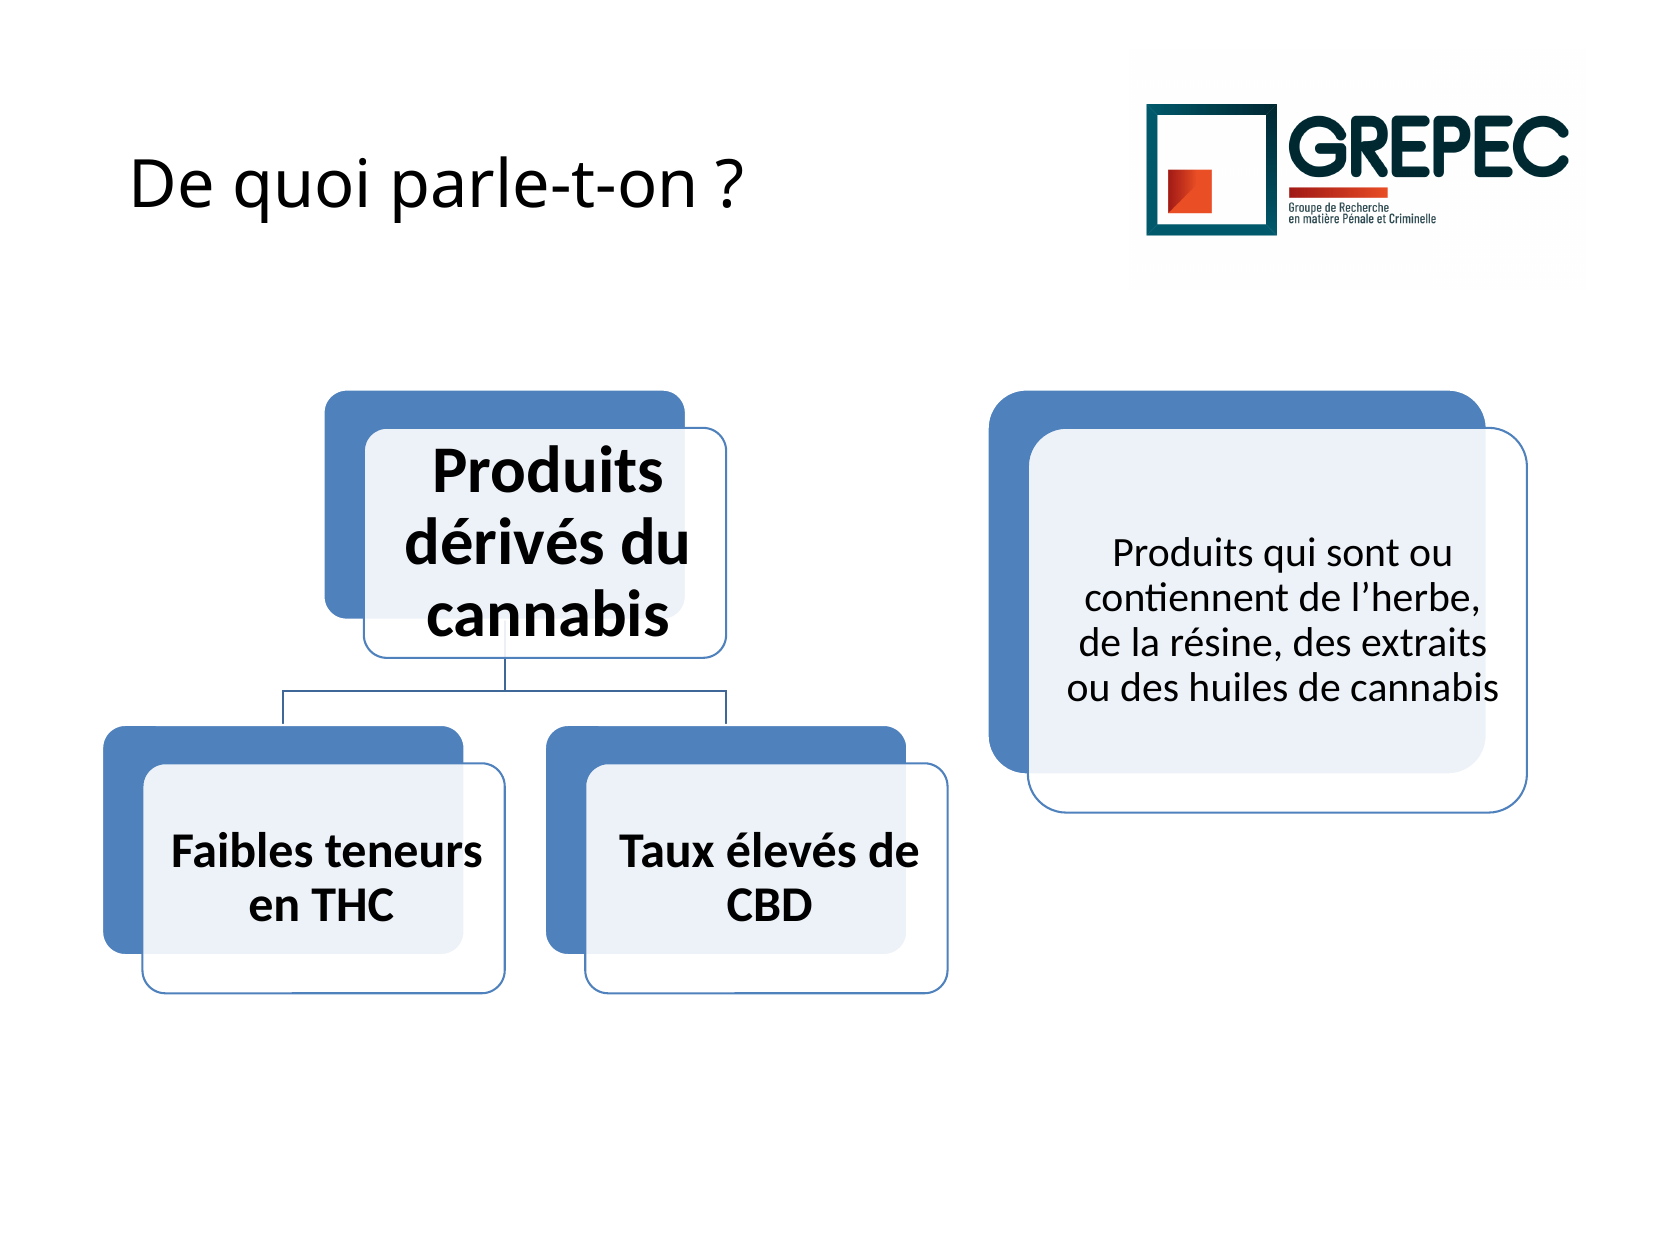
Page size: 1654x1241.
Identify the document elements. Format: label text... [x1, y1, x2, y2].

title De quoi parle-t-on ? [113, 66, 1540, 306]
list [101, 265, 1528, 1117]
picture [1129, 49, 1586, 290]
